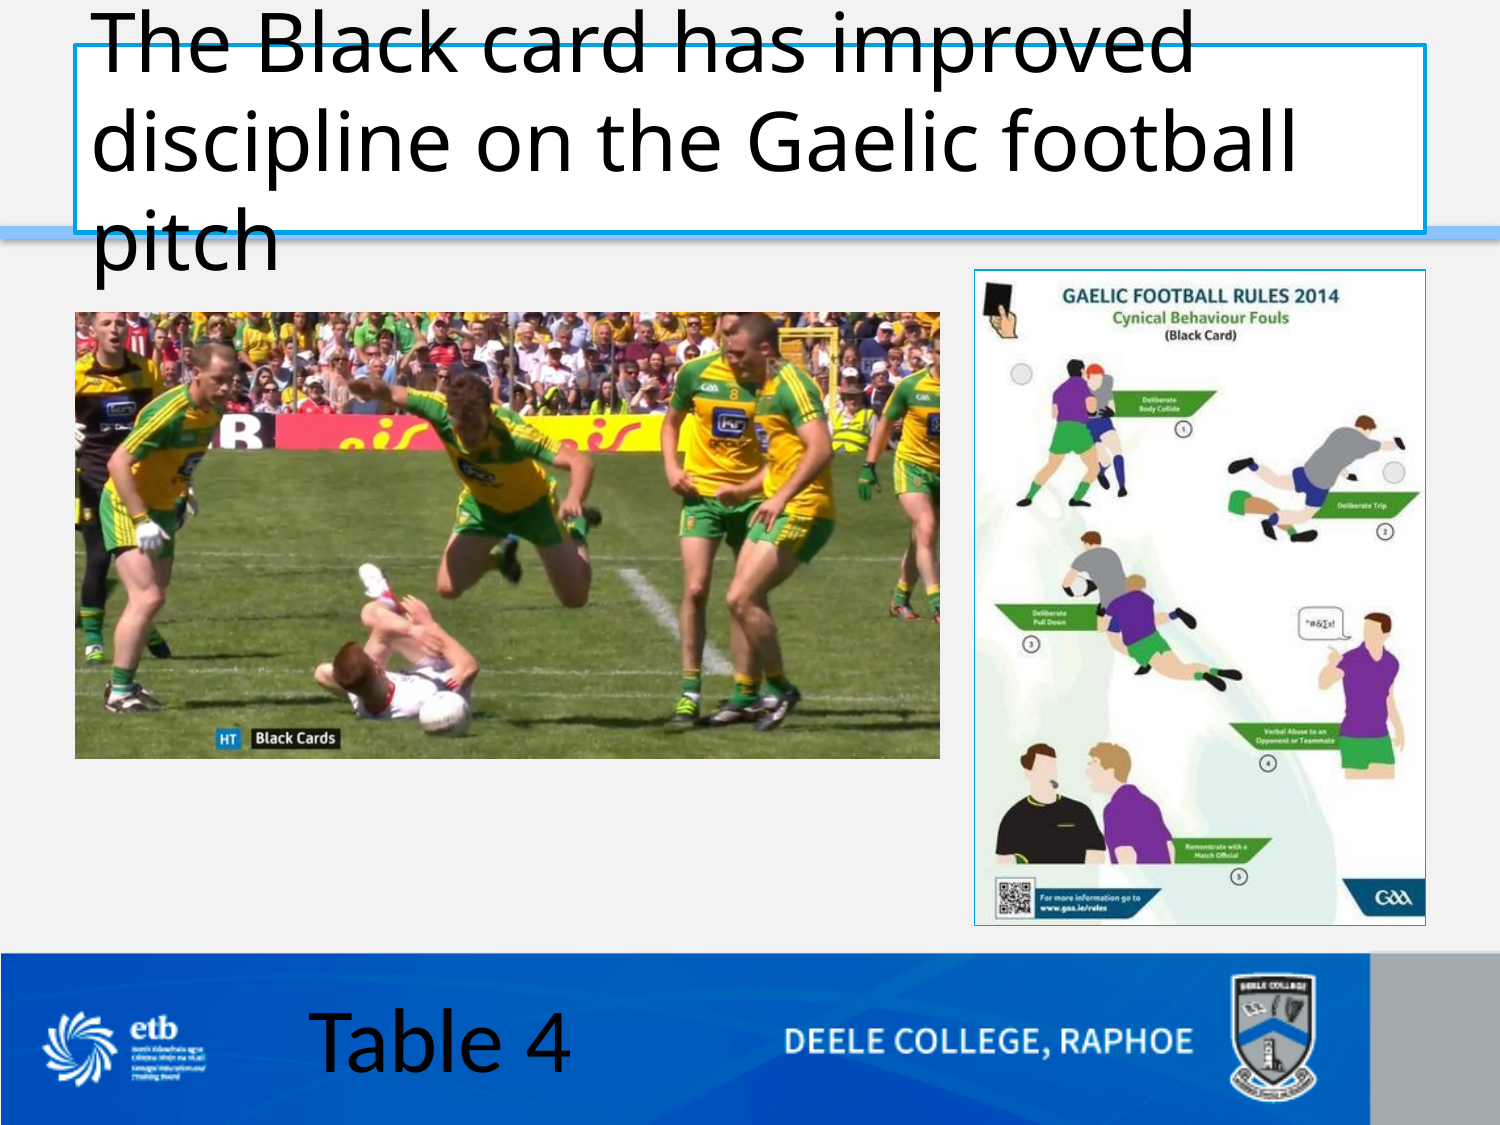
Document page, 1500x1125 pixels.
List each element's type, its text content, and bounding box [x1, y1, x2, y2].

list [975, 270, 1426, 926]
picture [1, 0, 1500, 226]
text_box Table 4 [232, 973, 647, 1125]
title The Black card has improved discipline on the Gaelic football pitch [75, 45, 1425, 233]
picture [1, 239, 1500, 1125]
